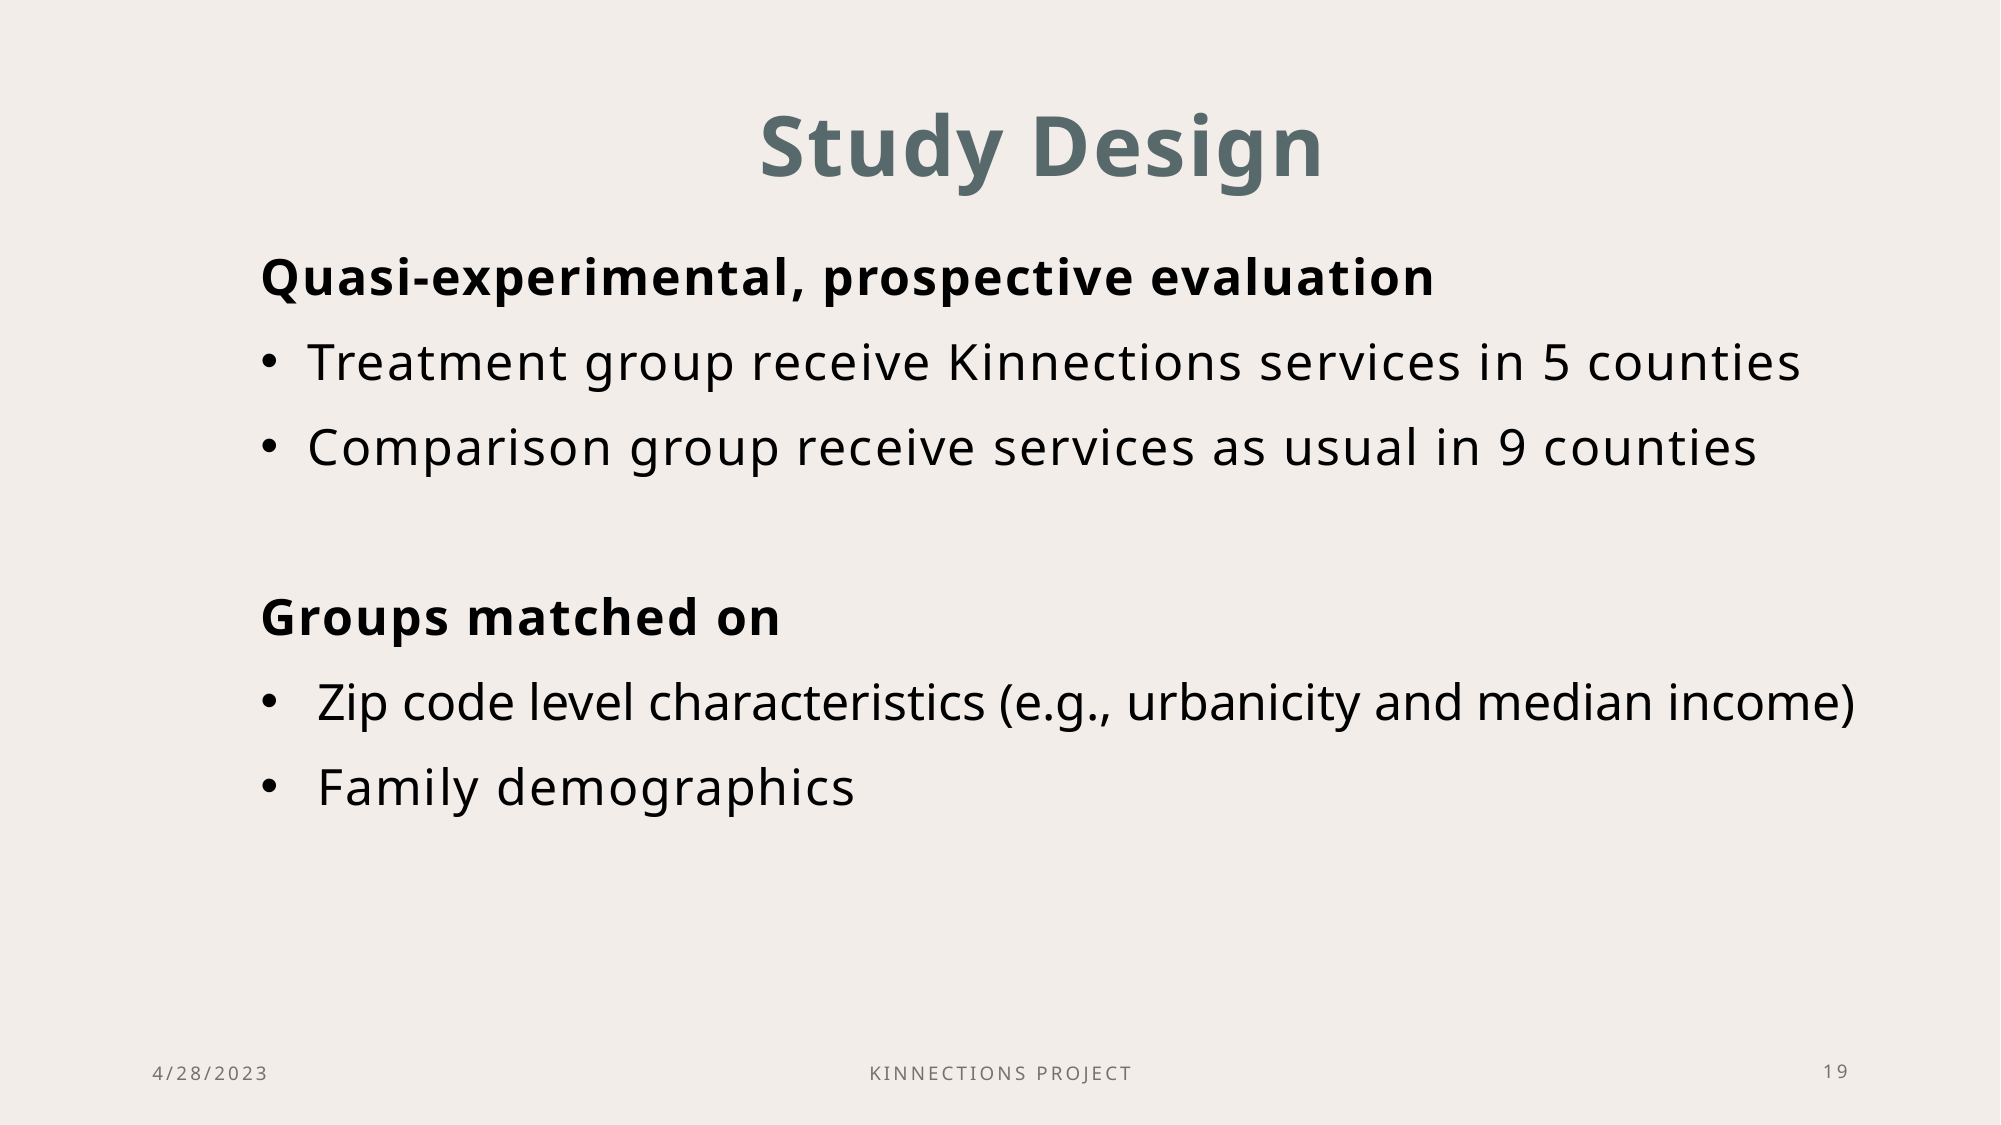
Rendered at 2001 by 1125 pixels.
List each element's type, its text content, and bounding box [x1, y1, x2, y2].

list Quasi-experimental, prospective evaluation Treatment group receive Kinnections services in 5 counties Comparison group receive services as usual in 9 counties Groups matched on Zip code level characteristics (e.g., urbanicity and median income) Family demographics [245, 237, 1901, 914]
slide_number 19 [1412, 1042, 1863, 1103]
footer Kinnections project [662, 1042, 1338, 1103]
title Study Design [149, 97, 1436, 202]
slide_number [137, 1042, 588, 1103]
